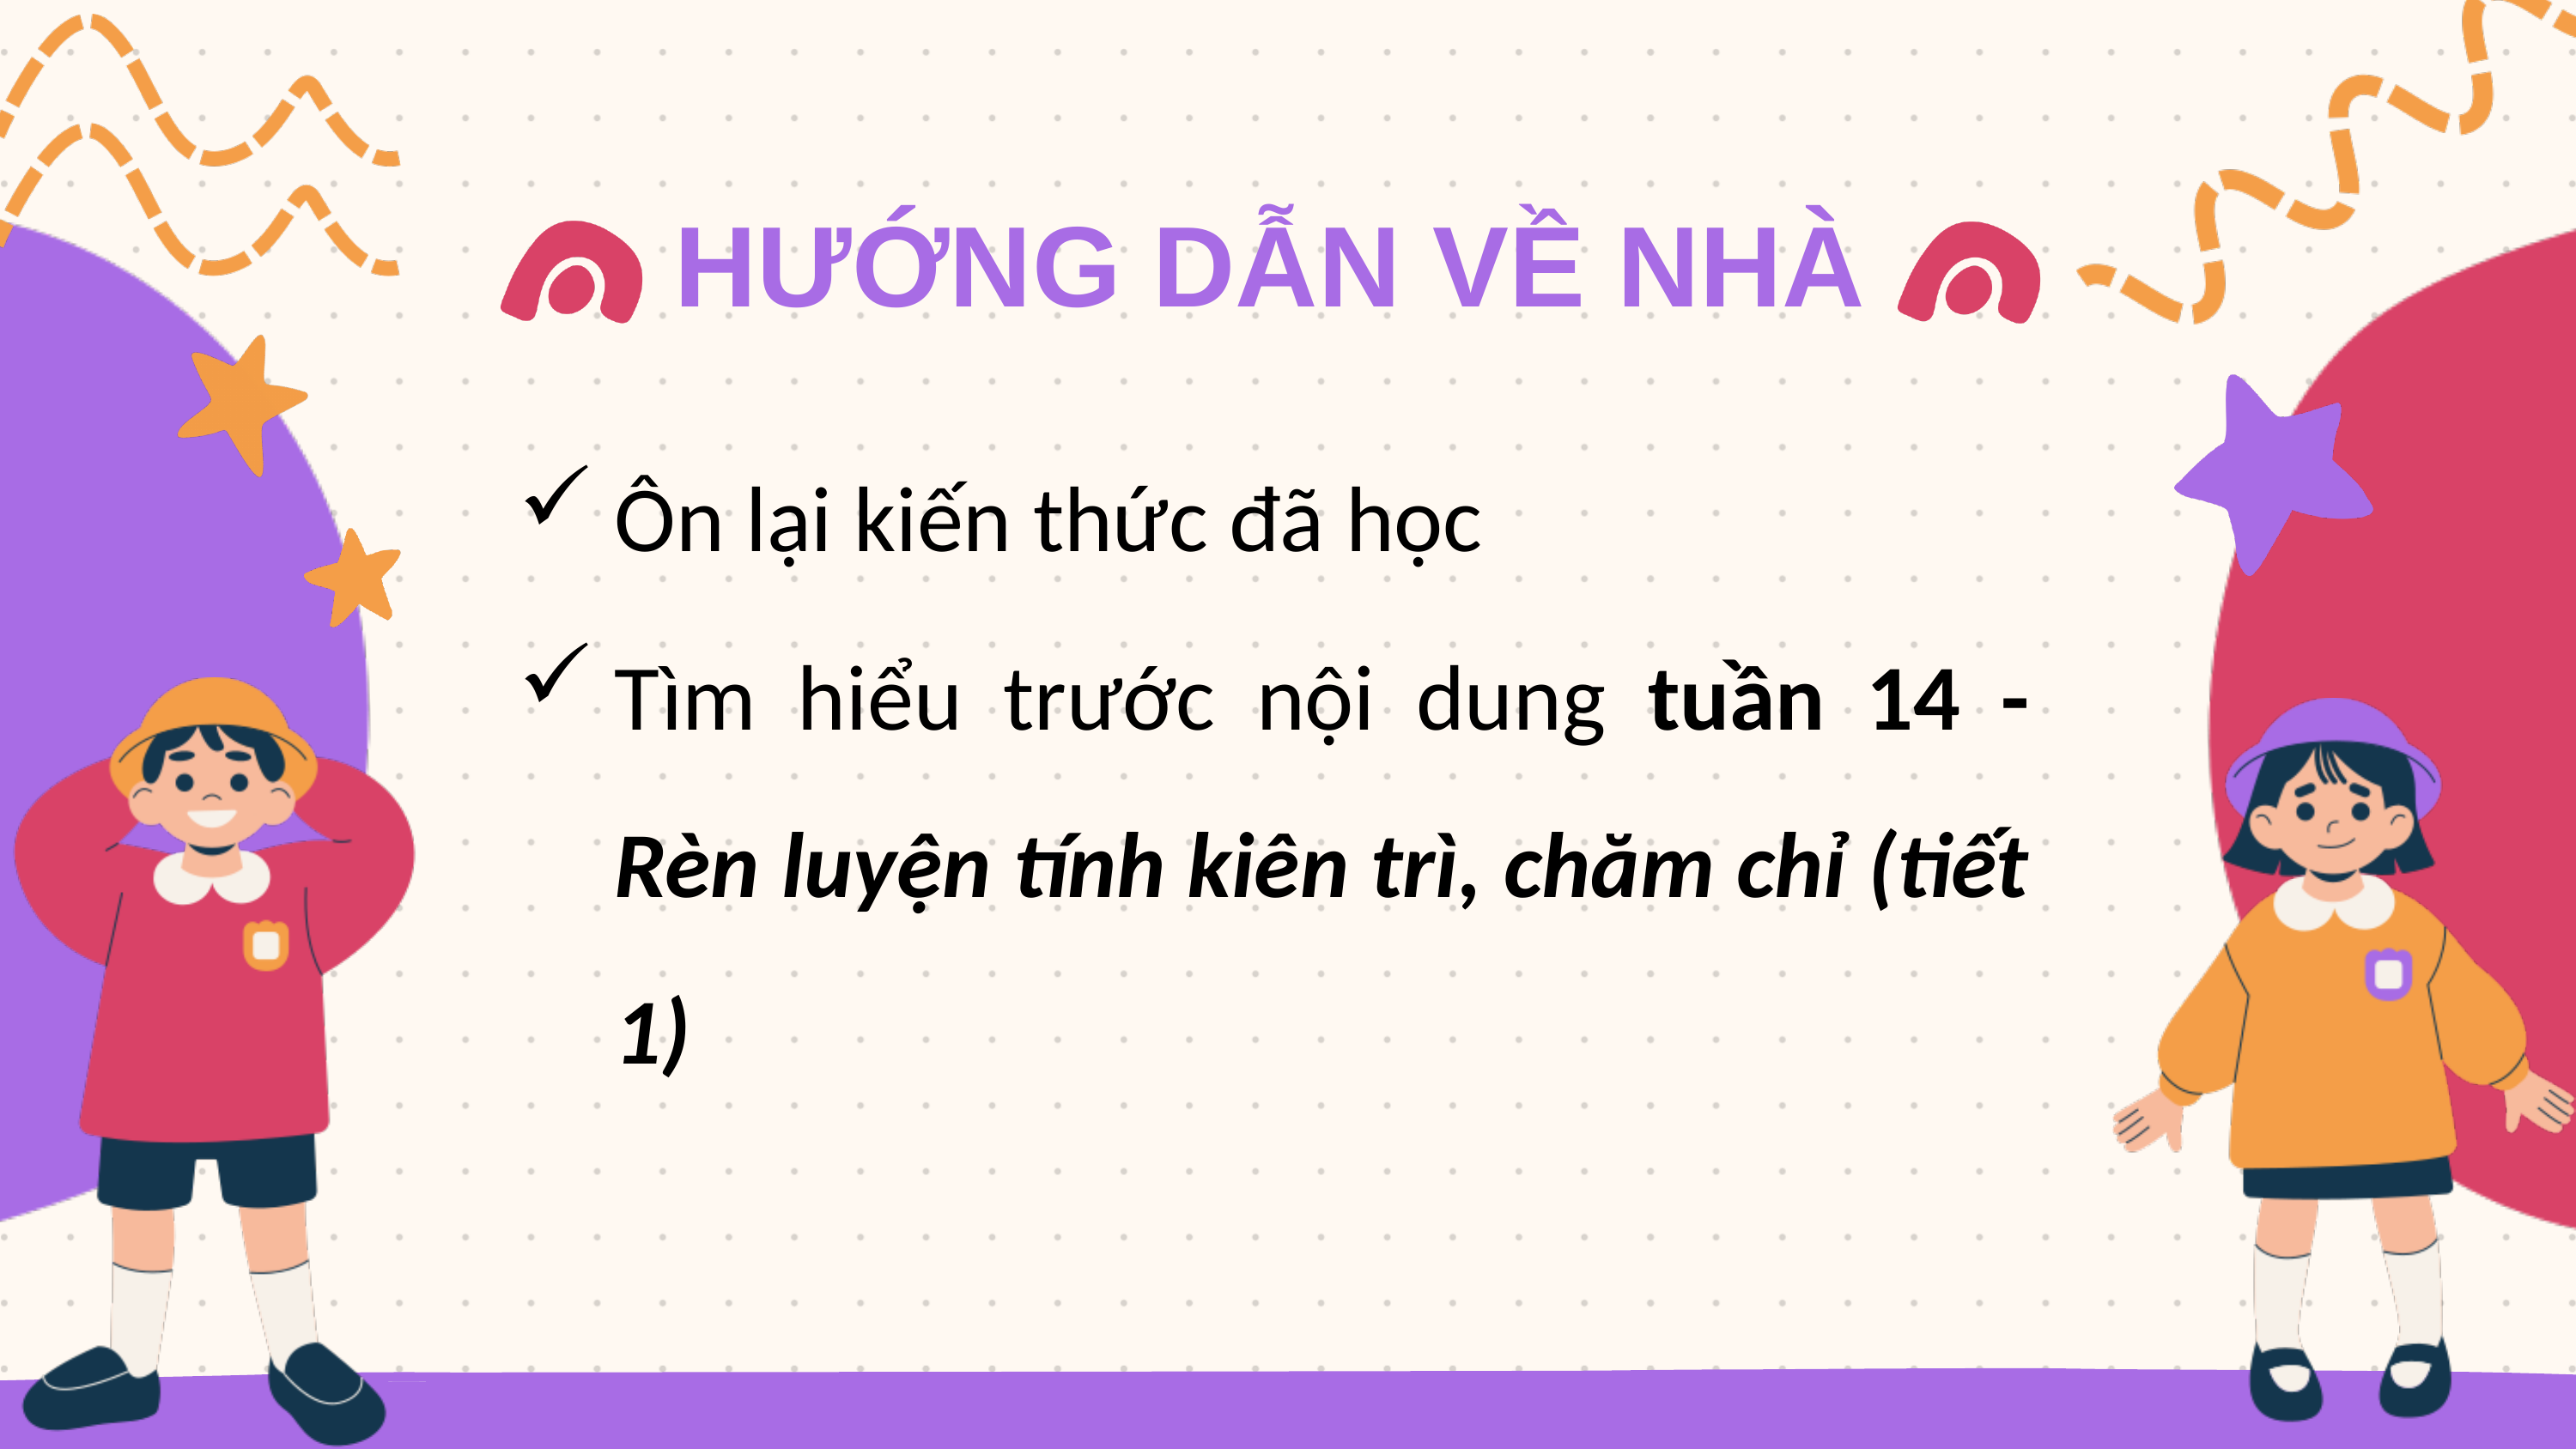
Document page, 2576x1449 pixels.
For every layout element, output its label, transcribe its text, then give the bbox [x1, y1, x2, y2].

picture [0, 0, 2576, 1449]
text_box HƯỚNG DẪN VỀ NHÀ [630, 192, 1909, 330]
text_box Ôn lại kiến thức đã học Tìm hiểu trước nội dung tuần 14 - Rèn luyện tính kiên trì, chăm chỉ (tiết 1) [505, 397, 2043, 1089]
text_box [433, 1367, 2576, 1449]
